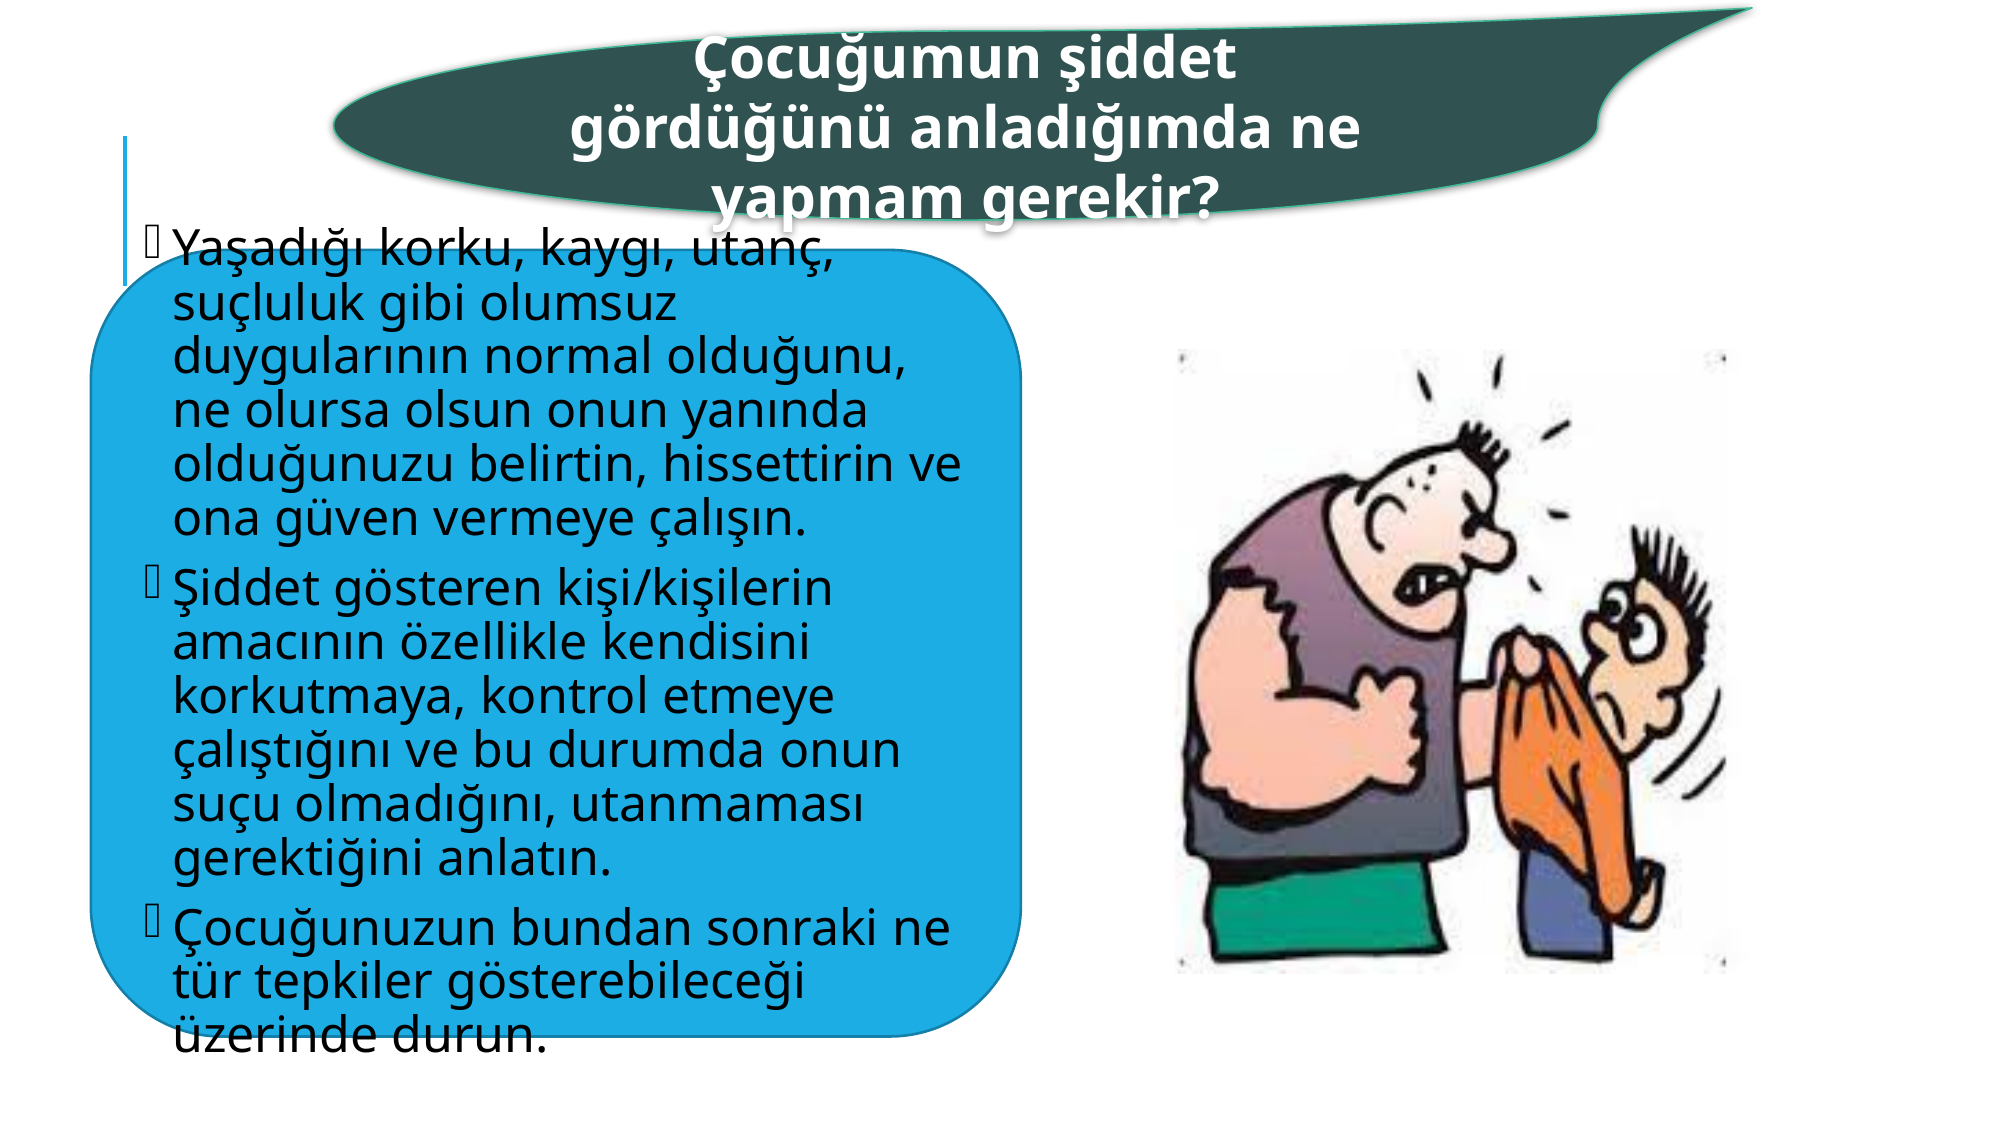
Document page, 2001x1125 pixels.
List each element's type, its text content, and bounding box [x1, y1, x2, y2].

text_box Çocuğumun şiddet gördüğünü anladığımda ne yapmam gerekir? [332, 7, 1753, 221]
picture [1132, 349, 1834, 975]
text_box Yaşadığı korku, kaygı, utanç, suçluluk gibi olumsuz duygularının normal olduğunu, ne olursa olsun onun yanında olduğunuzu belirtin, hissettirin ve ona güven vermeye çalışın. Şiddet gösteren kişi/kişilerin amacının özellikle kendisini korkutmaya, kontrol etmeye çalıştığını ve bu durumda onun suçu olmadığını, utanmaması gerektiğini anlatın. Çocuğunuzun bundan sonraki ne tür tepkiler gösterebileceği üzerinde durun. [89, 248, 1023, 1038]
